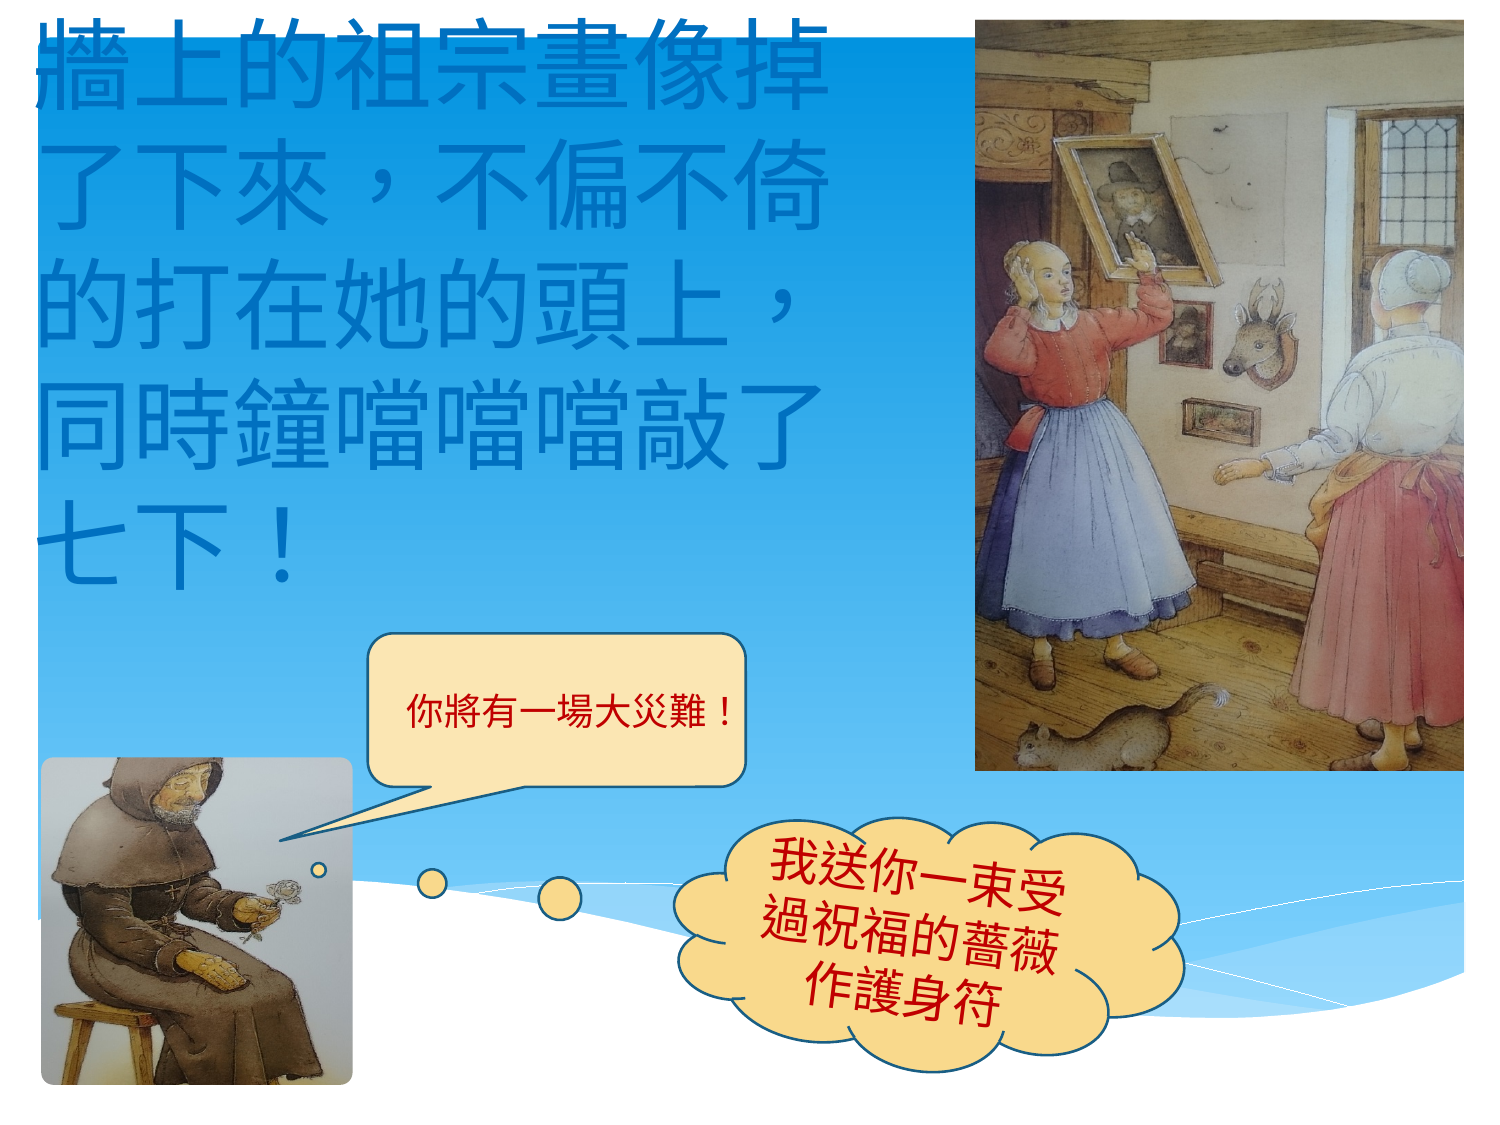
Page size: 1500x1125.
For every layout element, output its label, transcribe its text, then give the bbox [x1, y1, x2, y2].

text_box 我送你一束受過祝福的薔薇作護身符 [672, 816, 1186, 1074]
picture [32, 757, 361, 1085]
text_box 我送你一束受過祝福的薔薇作護身符 [416, 868, 448, 899]
title 牆上的祖宗畫像掉了下來，不偏不倚的打在她的頭上，同時鐘噹噹噹敲了七下！ [17, 19, 918, 610]
text_box 我送你一束受過祝福的薔薇作護身符 [537, 876, 583, 922]
text_box 你將有一場大災難！ [365, 632, 748, 824]
picture [843, 21, 1500, 771]
